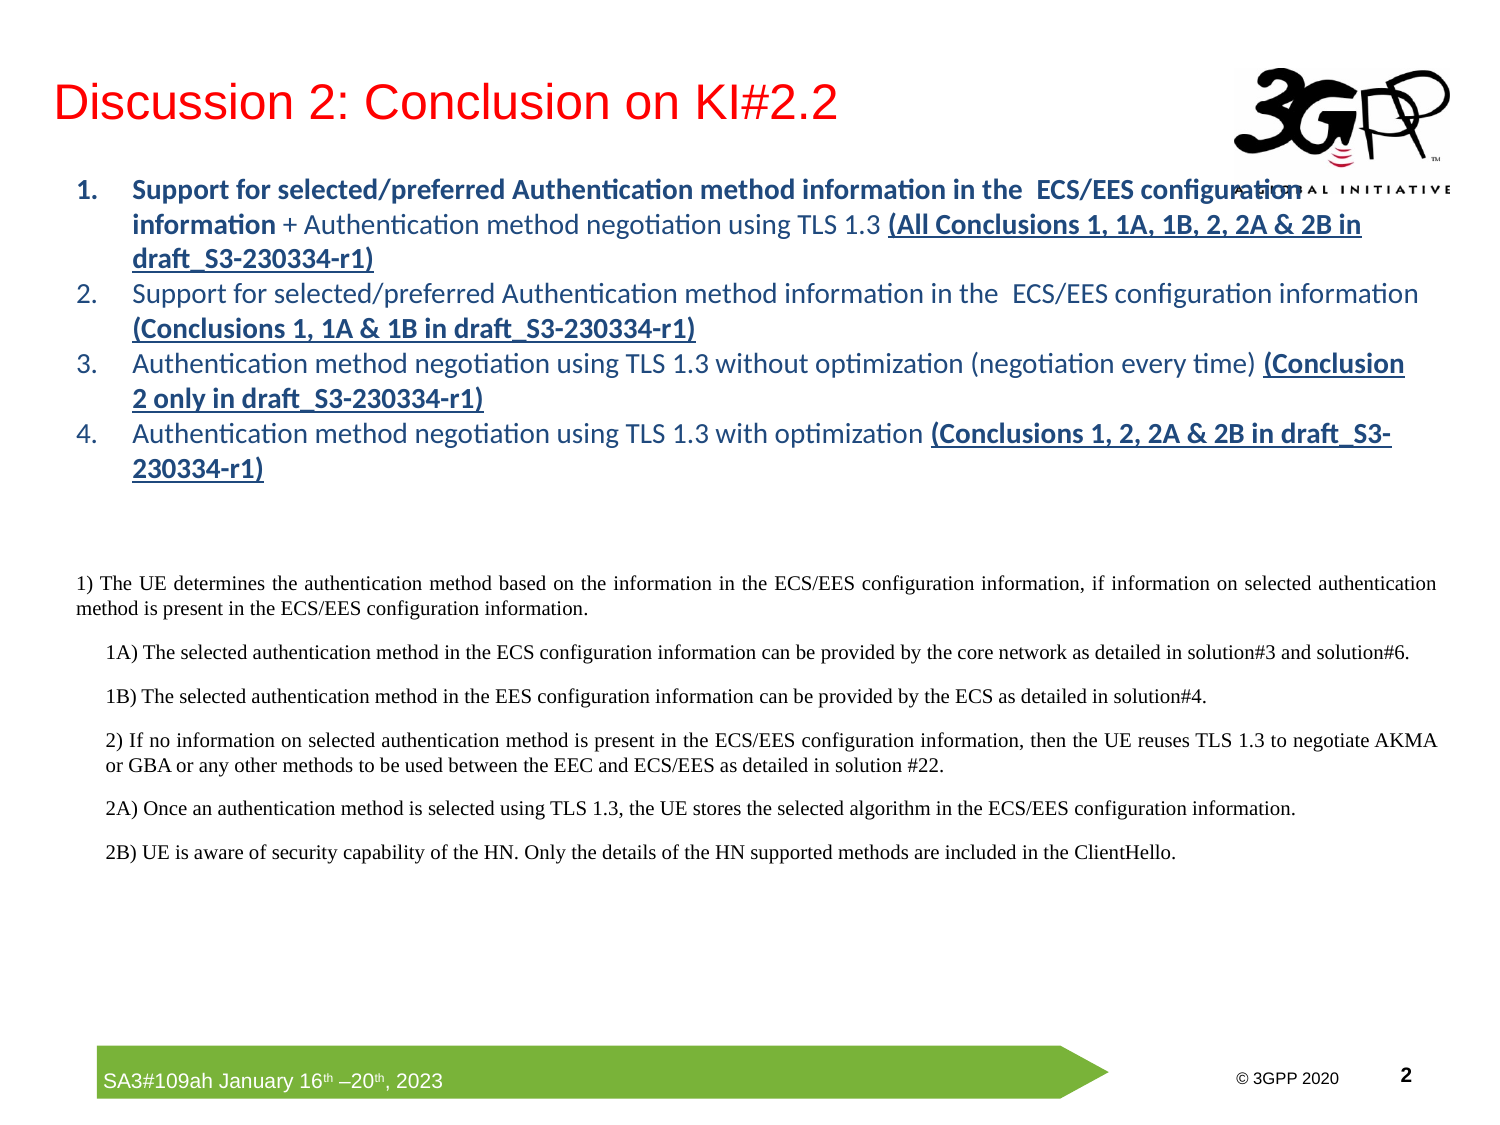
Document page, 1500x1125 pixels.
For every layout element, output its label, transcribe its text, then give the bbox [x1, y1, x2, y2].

picture [1234, 68, 1450, 194]
text_box Support for selected/preferred Authentication method information in the ECS/EES configuration information + Authentication method negotiation using TLS 1.3 (All Conclusions 1, 1A, 1B, 2, 2A & 2B in draft_S3-230334-r1) Support for selected/preferred Authentication method information in the ECS/EES configuration information (Conclusions 1, 1A & 1B in draft_S3-230334-r1) Authentication method negotiation using TLS 1.3 without optimization (negotiation every time) (Conclusion 2 only in draft_S3-230334-r1) Authentication method negotiation using TLS 1.3 with optimization (Conclusions 1, 2, 2A & 2B in draft_S3-230334-r1) [61, 162, 1436, 492]
text_box 1) The UE determines the authentication method based on the information in the ECS/EES configuration information, if information on selected authentication method is present in the ECS/EES configuration information. 1A) The selected authentication method in the ECS configuration information can be provided by the core network as detailed in solution#3 and solution#6. 1B) The selected authentication method in the EES configuration information can be provided by the ECS as detailed in solution#4. 2) If no information on selected authentication method is present in the ECS/EES configuration information, then the UE reuses TLS 1.3 to negotiate AKMA or GBA or any other methods to be used between the EEC and ECS/EES as detailed in solution #22. 2A) Once an authentication method is selected using TLS 1.3, the UE stores the selected algorithm in the ECS/EES configuration information. 2B) UE is aware of security capability of the HN. Only the details of the HN supported methods are included in the ClientHello. [61, 562, 1453, 872]
text_box Discussion 2: Conclusion on KI#2.2 [38, 61, 1291, 137]
